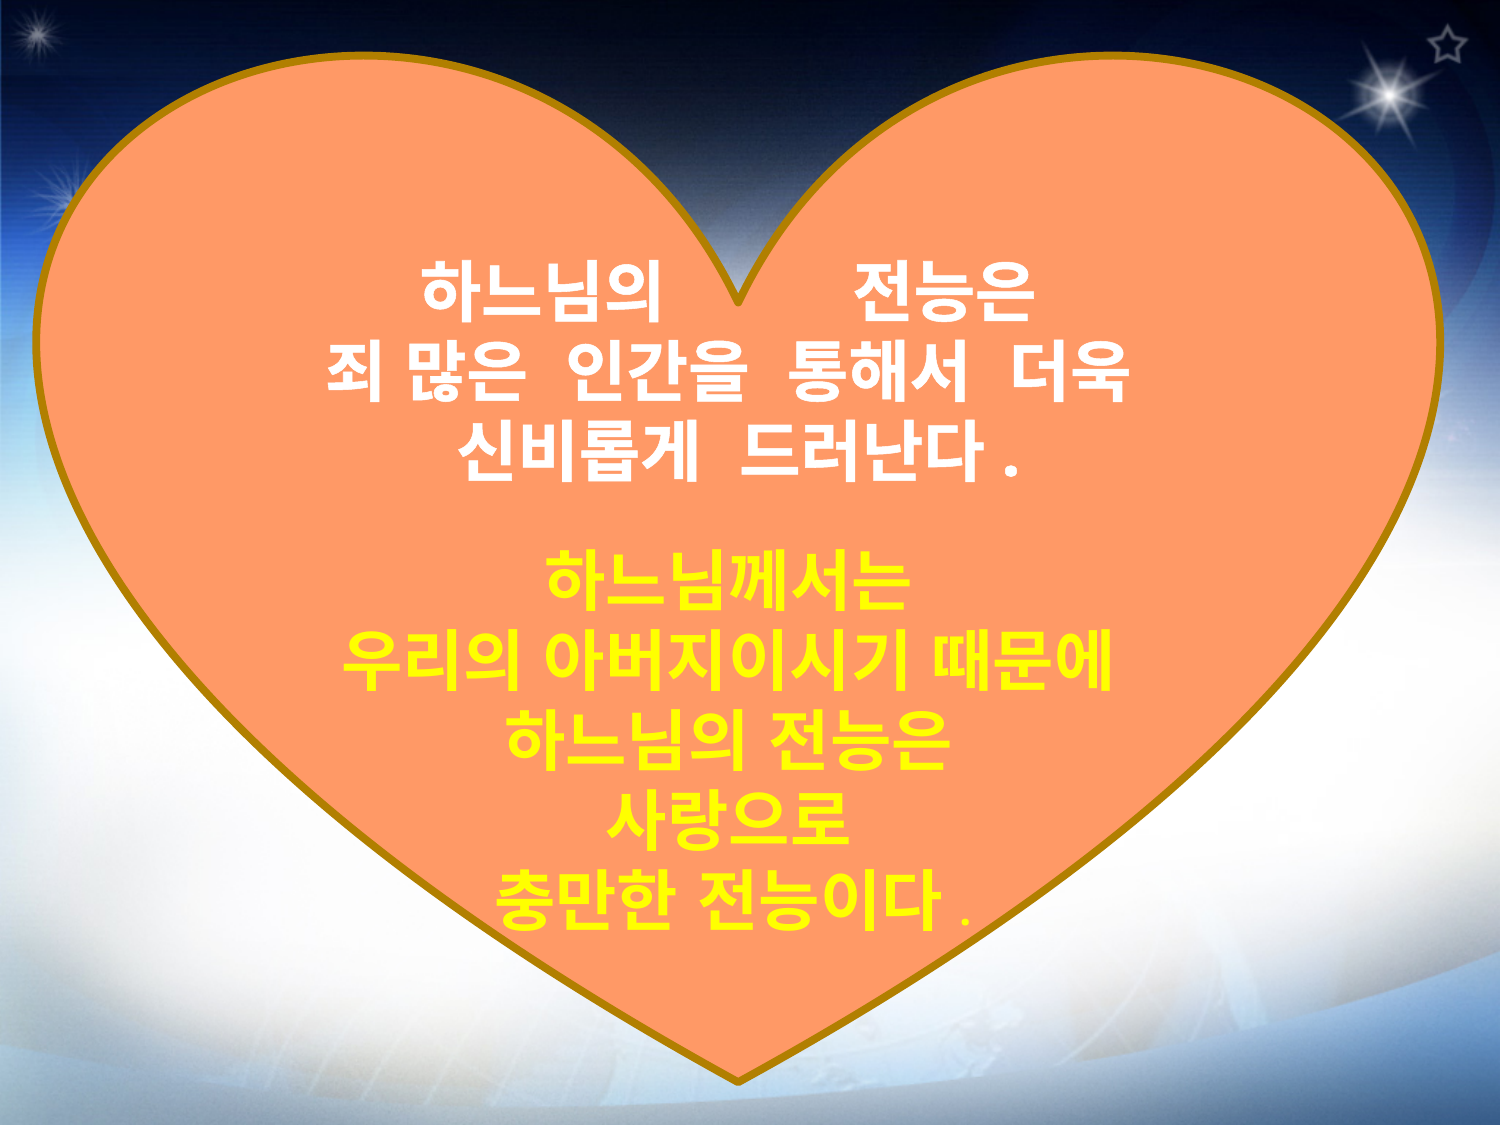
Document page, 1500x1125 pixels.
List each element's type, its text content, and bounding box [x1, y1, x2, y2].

text_box 하느님의 전능은 죄 많은 인간을 통해서 더욱 신비롭게 드러난다. 하느님께서는 우리의 아버지이시기 때문에 하느님의 전능은 사랑으로 충만한 전능이다. [32, 51, 1445, 1086]
picture [0, 0, 1500, 1125]
